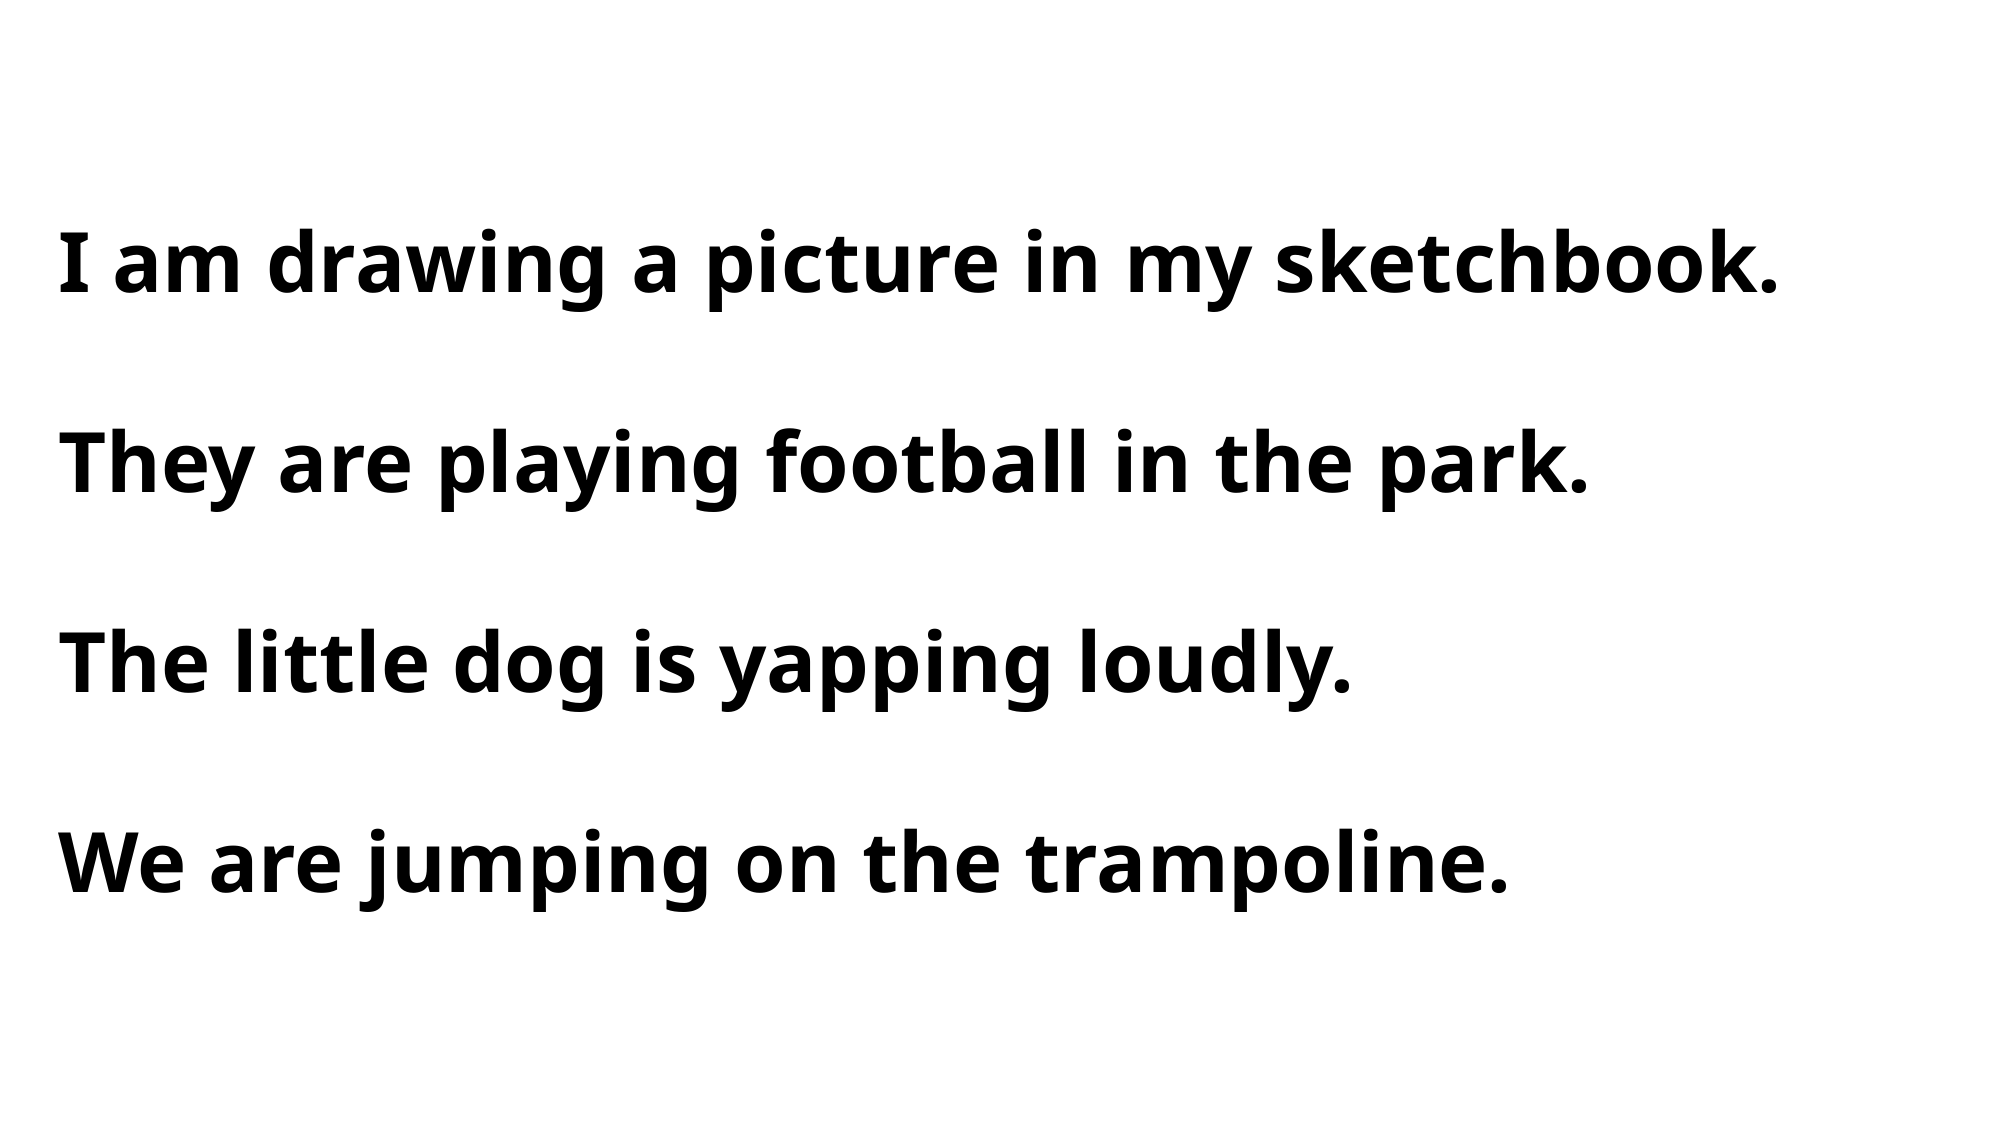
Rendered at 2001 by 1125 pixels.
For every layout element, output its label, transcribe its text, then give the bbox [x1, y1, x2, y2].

text_box I am drawing a picture in my sketchbook. They are playing football in the park. The little dog is yapping loudly. We are jumping on the trampoline. [43, 201, 2000, 917]
